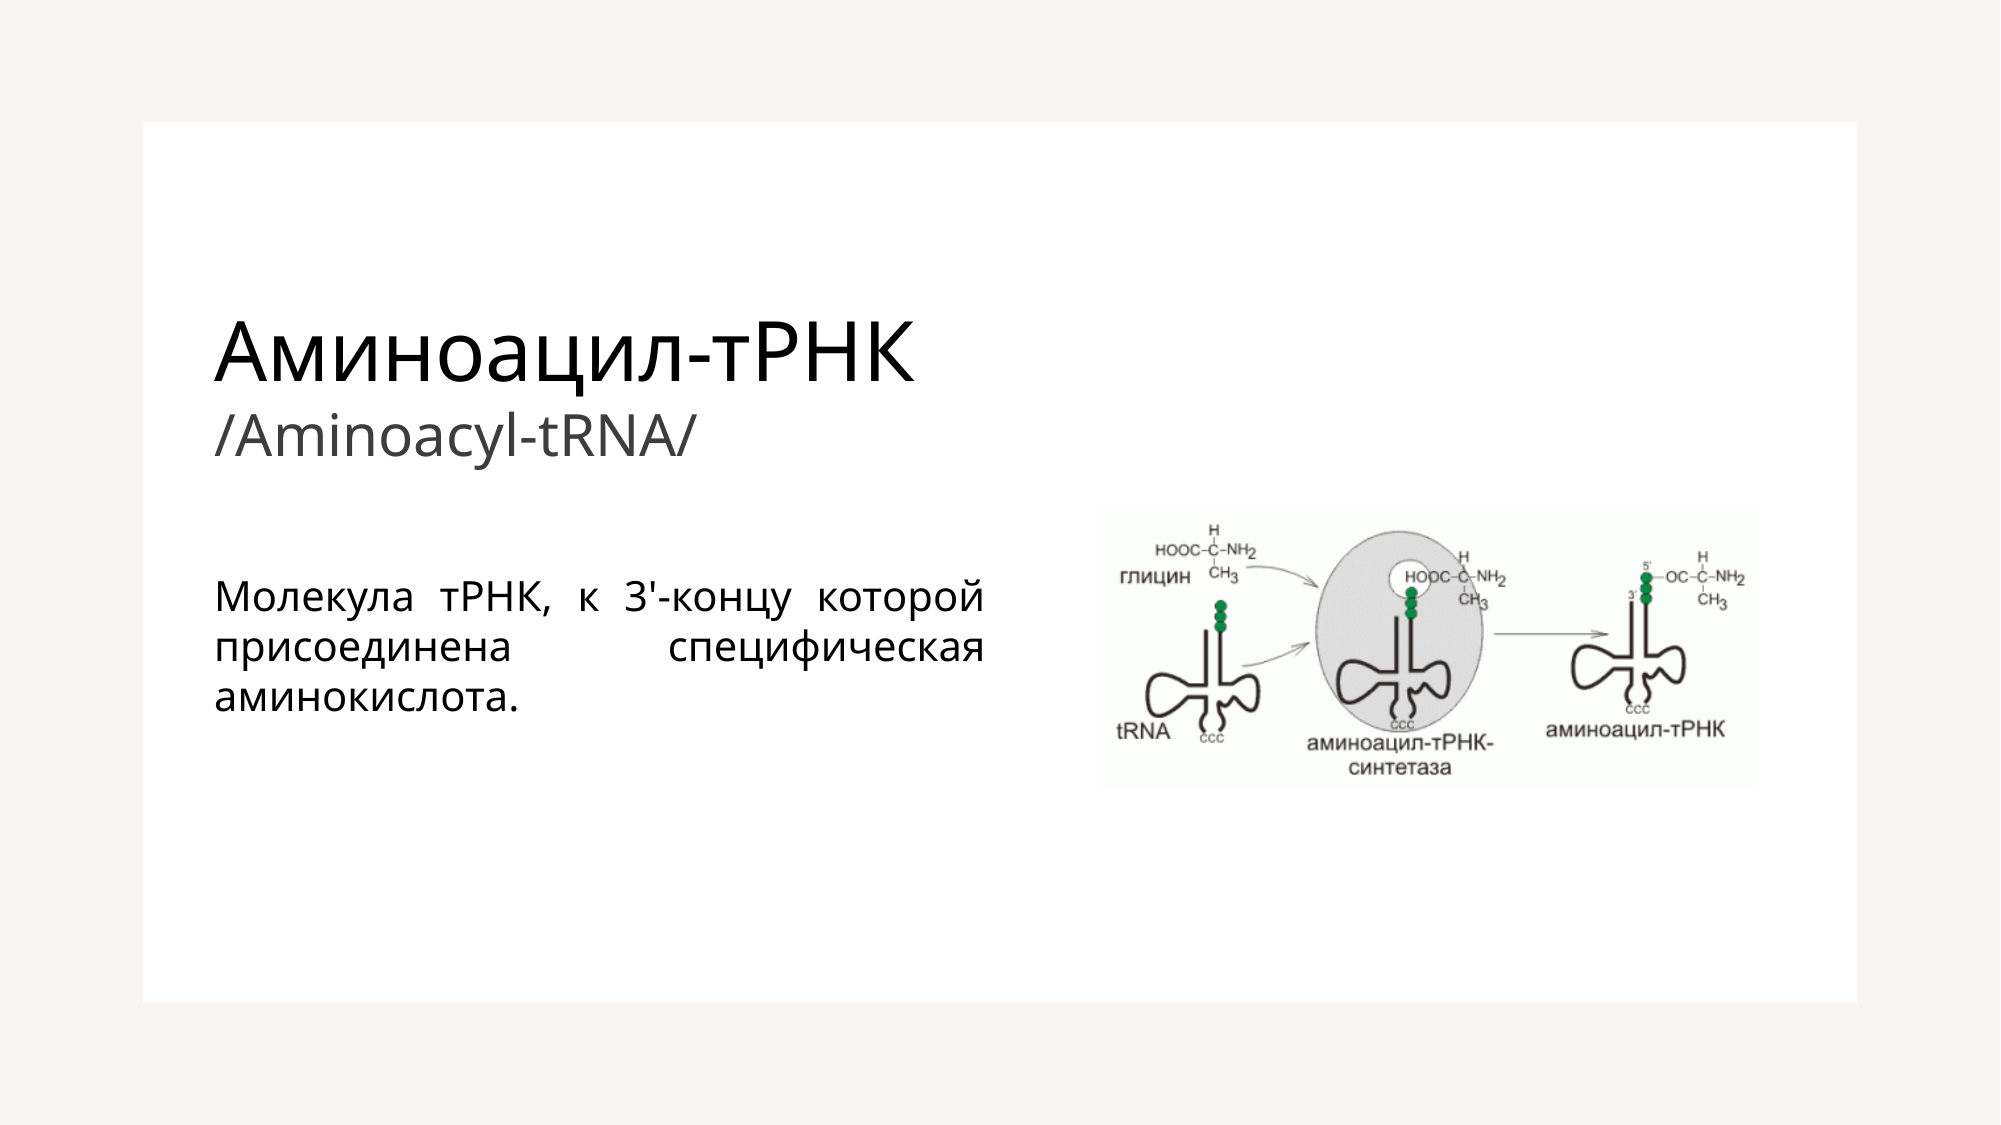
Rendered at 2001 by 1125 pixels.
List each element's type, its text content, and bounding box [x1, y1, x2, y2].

text_box Аминоацил-тРНК /Aminoacyl-tRNA/ [199, 290, 1346, 476]
text_box [142, 121, 1858, 1004]
picture [1099, 509, 1758, 788]
text_box Молекула тРНК, к 3'-концу которой присоединена специфическая аминокислота. [199, 562, 1000, 728]
